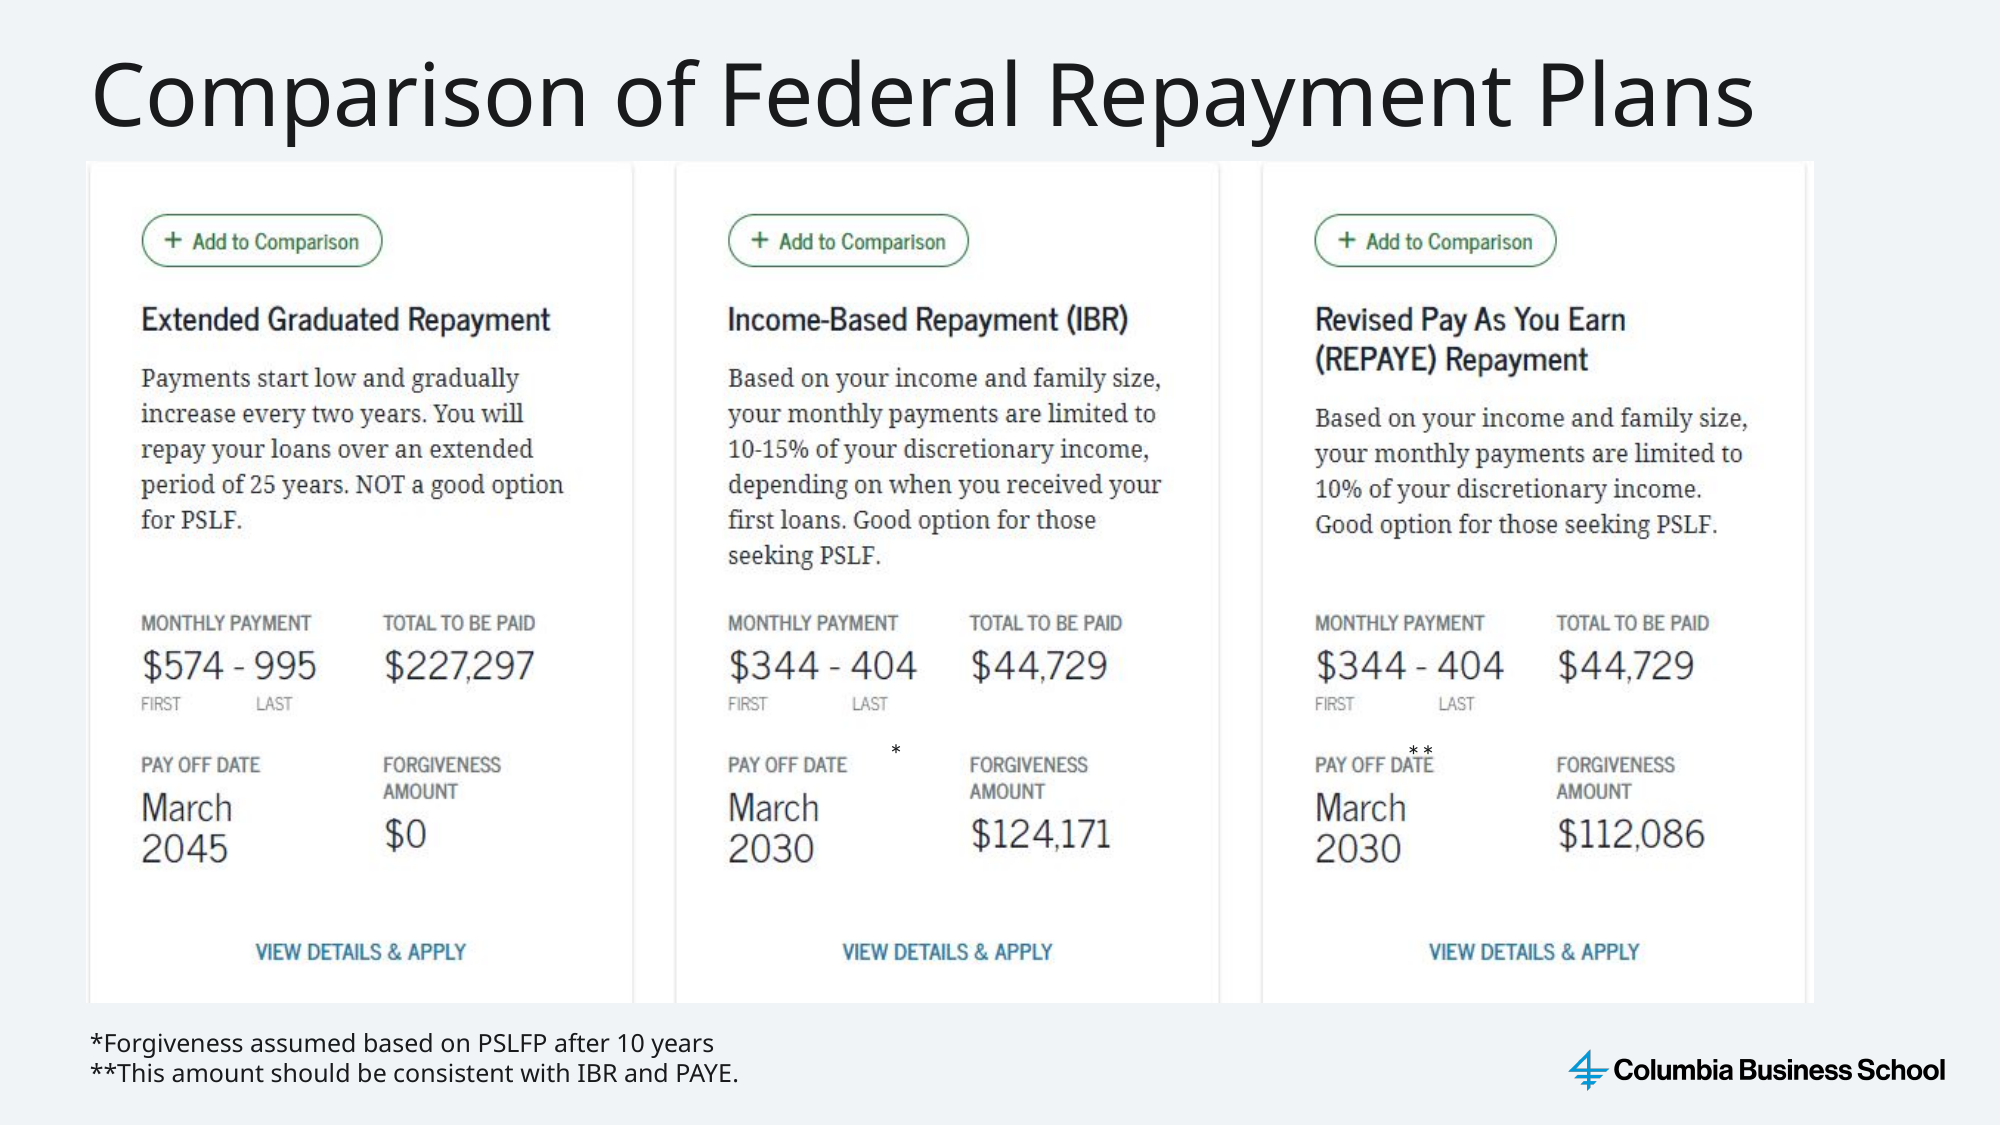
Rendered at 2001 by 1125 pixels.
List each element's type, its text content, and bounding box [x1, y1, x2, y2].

text_box *Forgiveness assumed based on PSLFP after 10 years **This amount should be consistent with IBR and PAYE. [75, 1020, 1402, 1096]
text_box Comparison of Federal Repayment Plans [75, 45, 1814, 139]
picture [86, 161, 1814, 1003]
picture [1527, 1008, 2001, 1125]
